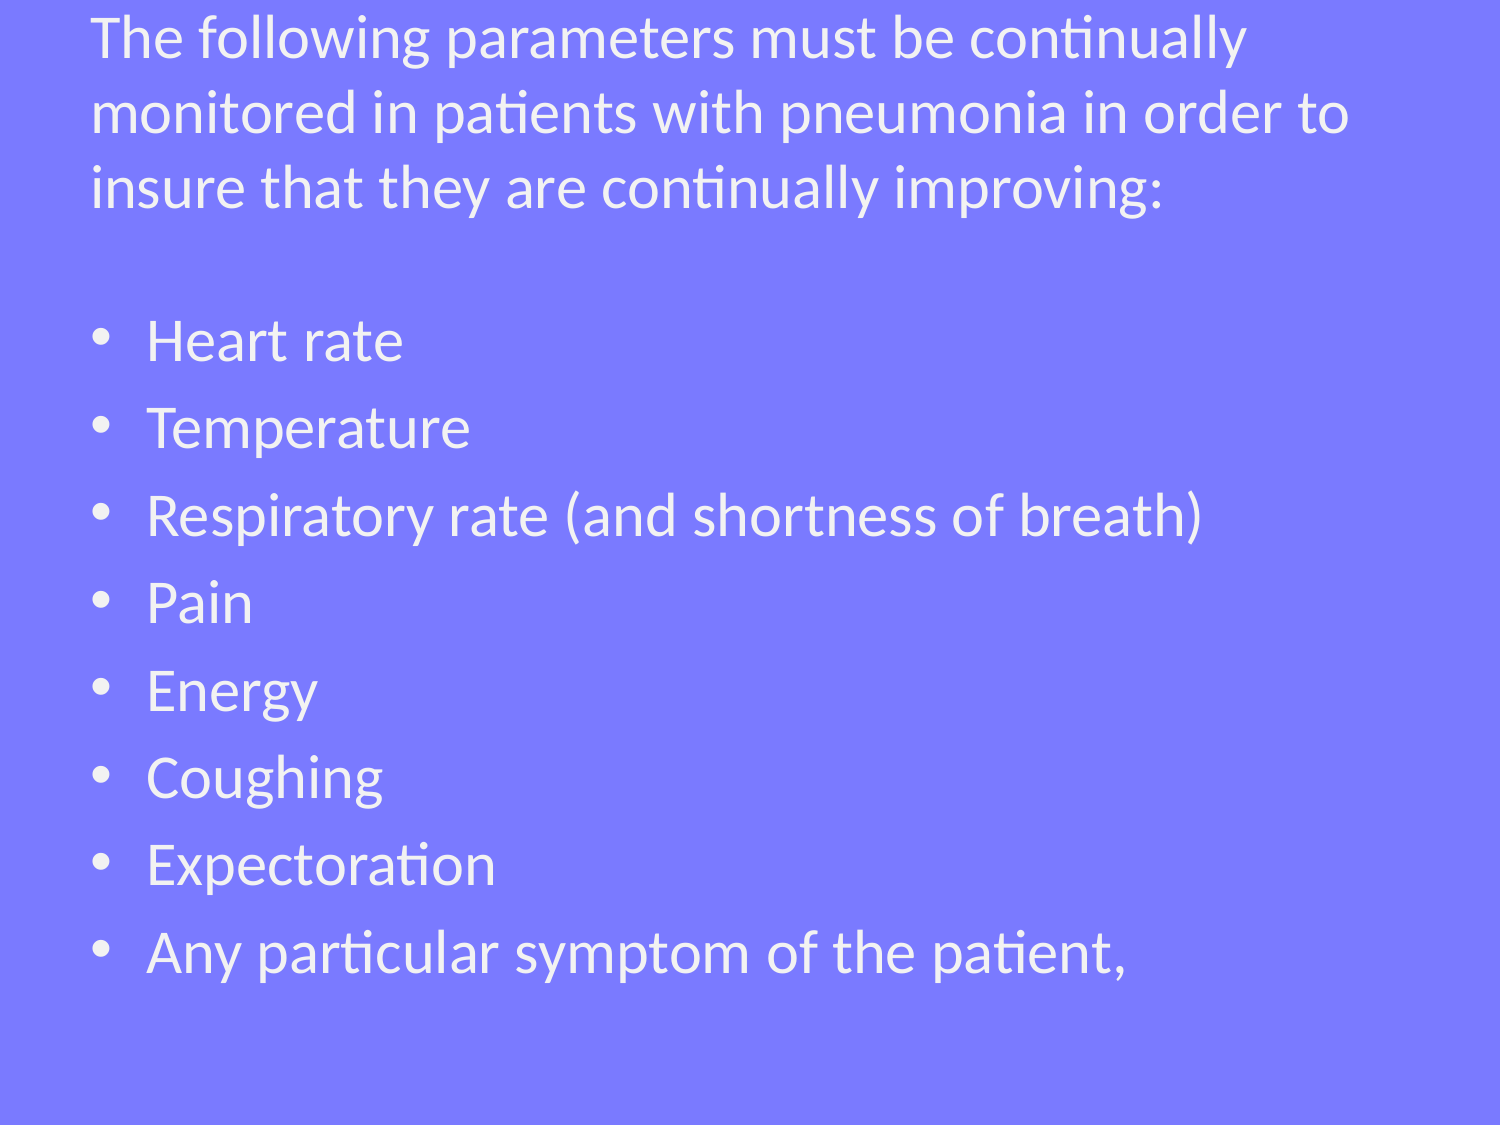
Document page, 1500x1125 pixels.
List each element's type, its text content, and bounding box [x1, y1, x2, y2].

title The following parameters must be continually monitored in patients with pneumonia in order to insure that they are continually improving: [75, 14, 1425, 111]
list Heart rate Temperature Respiratory rate (and shortness of breath) Pain Energy Coughing Expectoration Any particular symptom of the patient, [75, 111, 1425, 1106]
